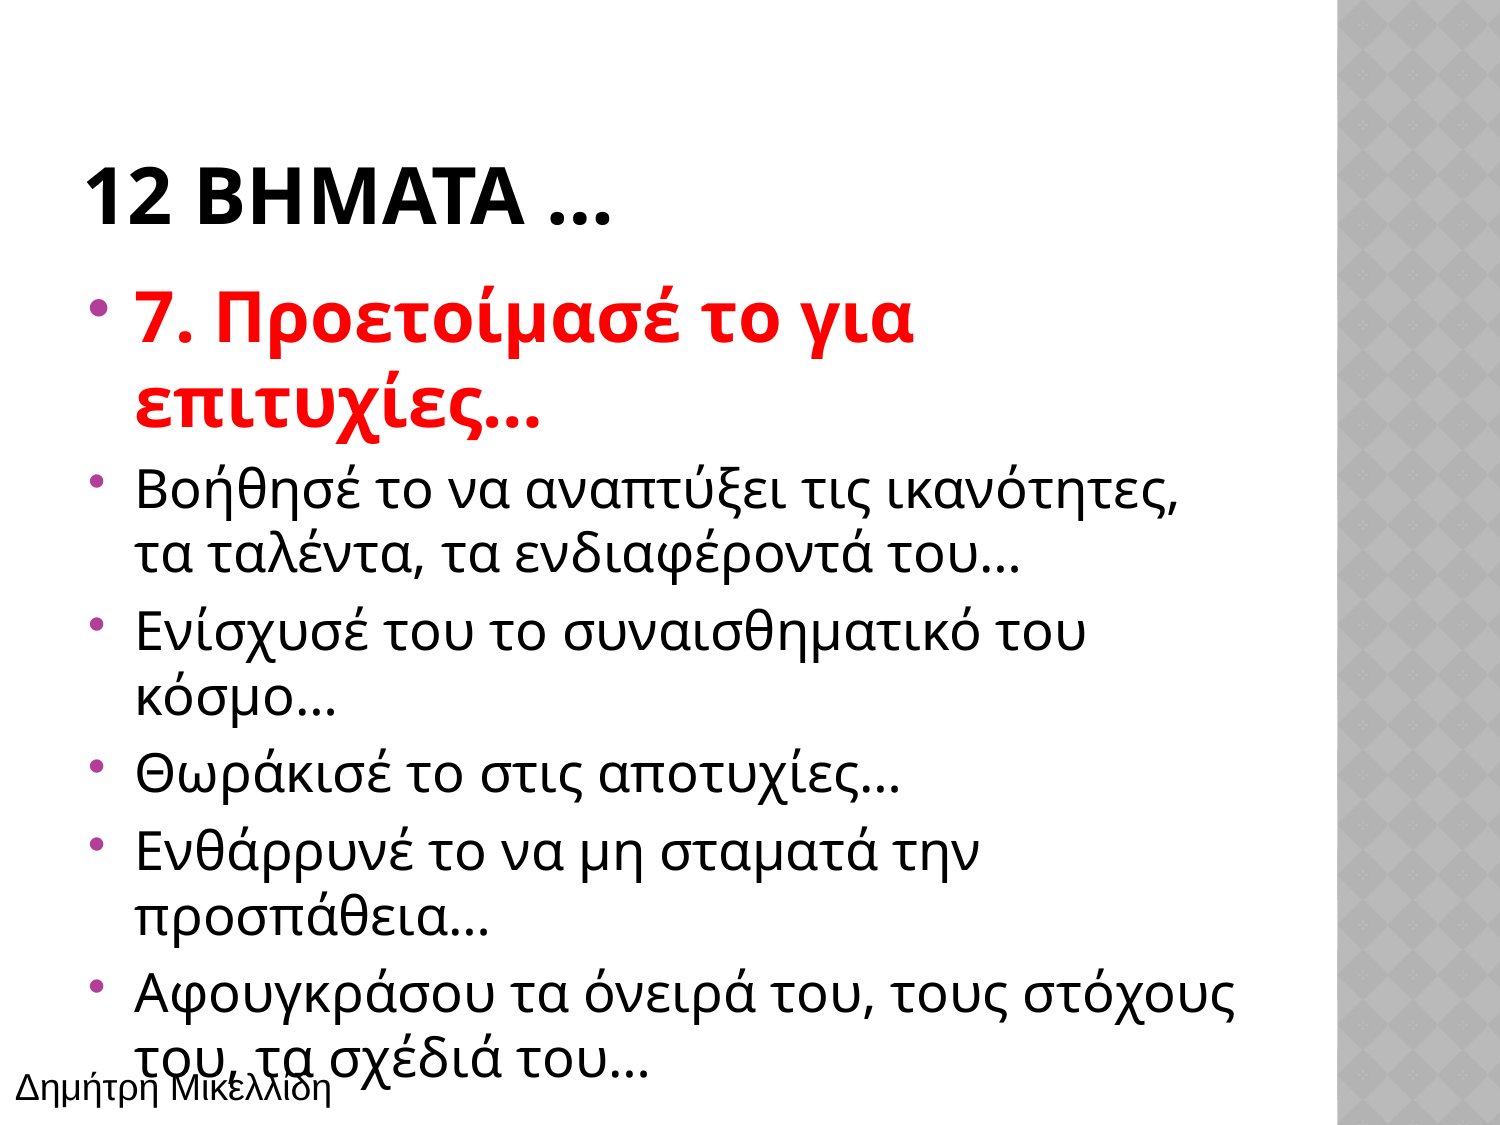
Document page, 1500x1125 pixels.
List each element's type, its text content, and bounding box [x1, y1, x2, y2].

title 12 ΒΗΜΑΤΑ … [75, 52, 1263, 241]
list 7. Προετοίμασέ το για επιτυχίες… Βοήθησέ το να αναπτύξει τις ικανότητες, τα ταλέντα, τα ενδιαφέροντά του… Ενίσχυσέ του το συναισθηματικό του κόσμο… Θωράκισέ το στις αποτυχίες… Ενθάρρυνέ το να μη σταματά την προσπάθεια… Αφουγκράσου τα όνειρά του, τους στόχους του, τα σχέδιά του… [75, 264, 1263, 1060]
text_box Δημήτρη Μικελλίδη [0, 1055, 349, 1116]
